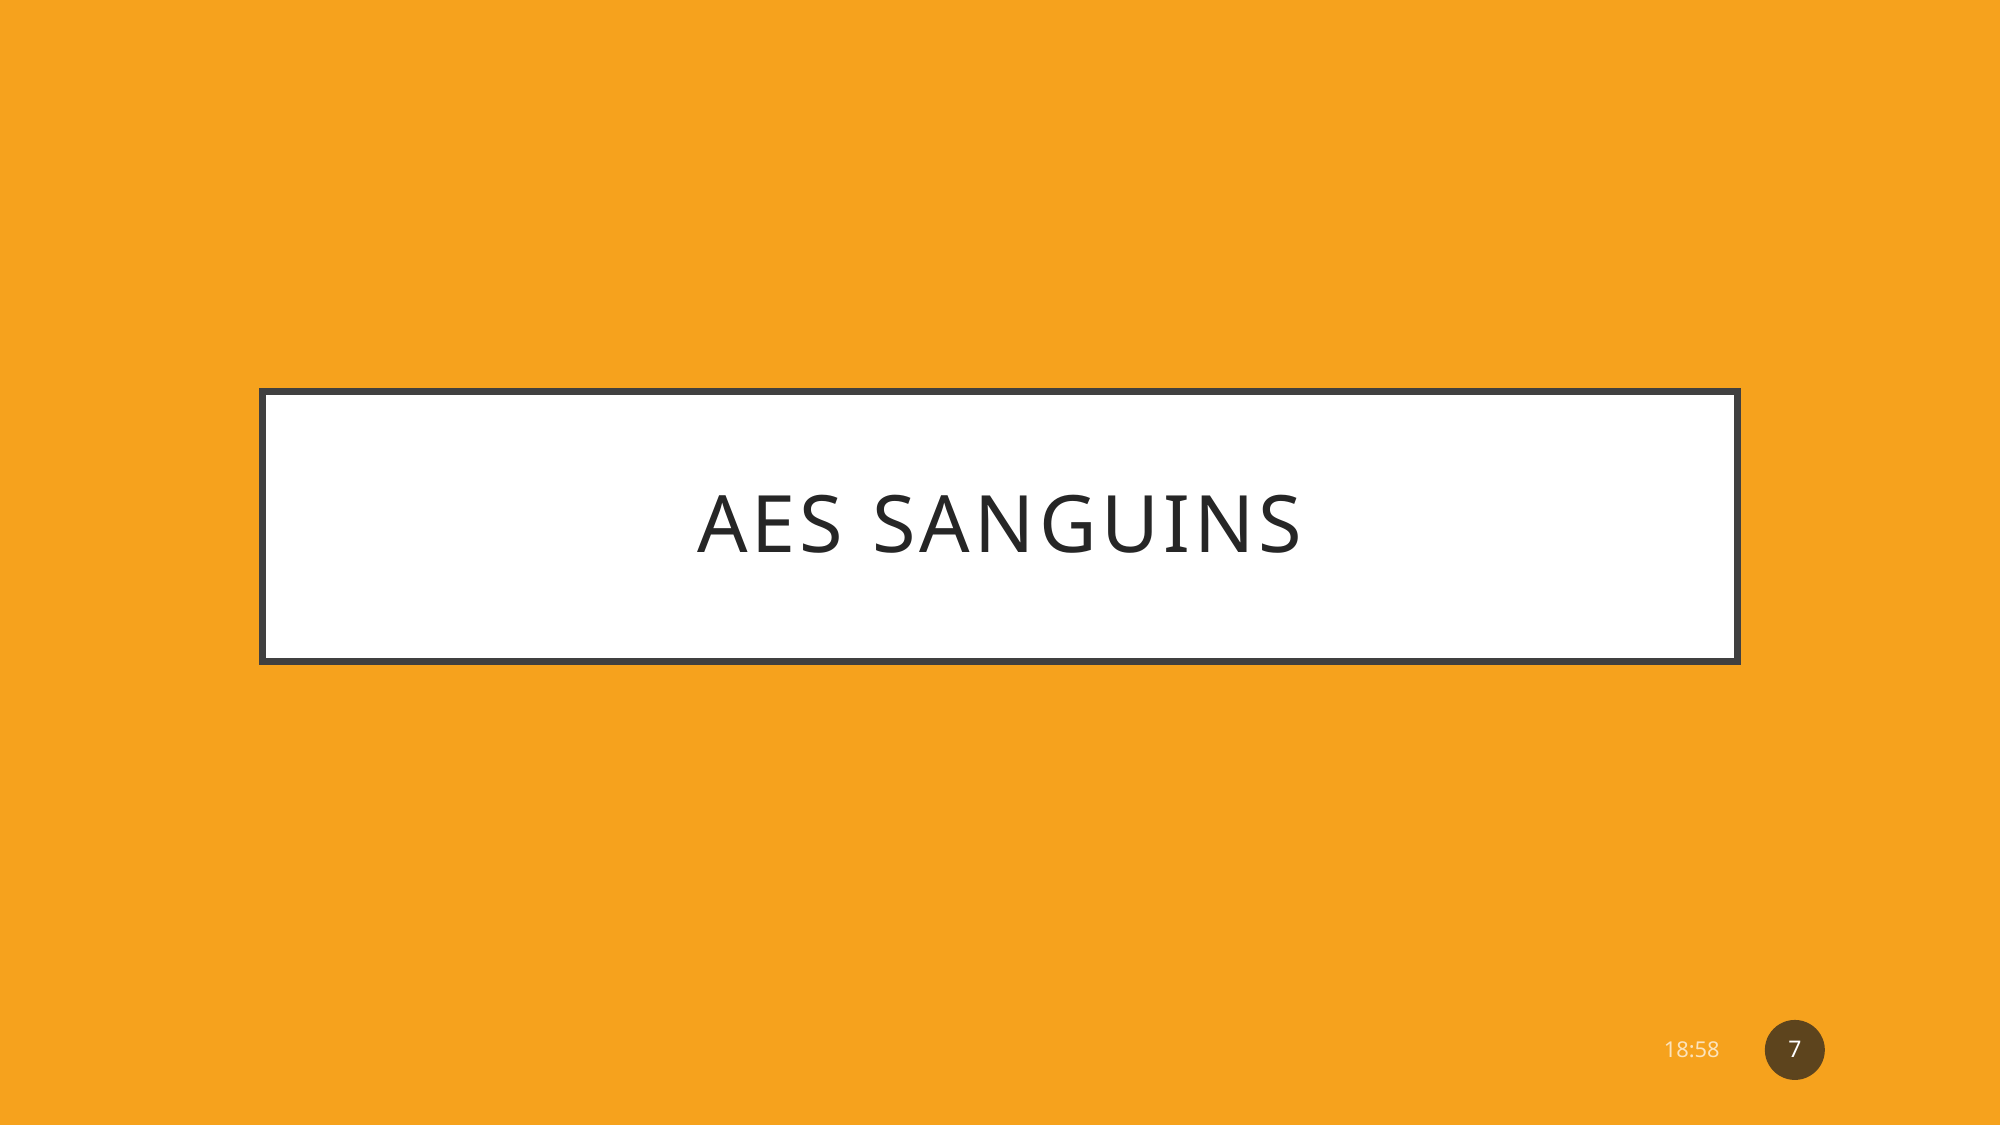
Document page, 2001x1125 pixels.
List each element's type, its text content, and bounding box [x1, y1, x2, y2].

title AES sanguins [259, 388, 1741, 665]
slide_number 7 [1764, 1019, 1825, 1080]
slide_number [1283, 1023, 1735, 1077]
